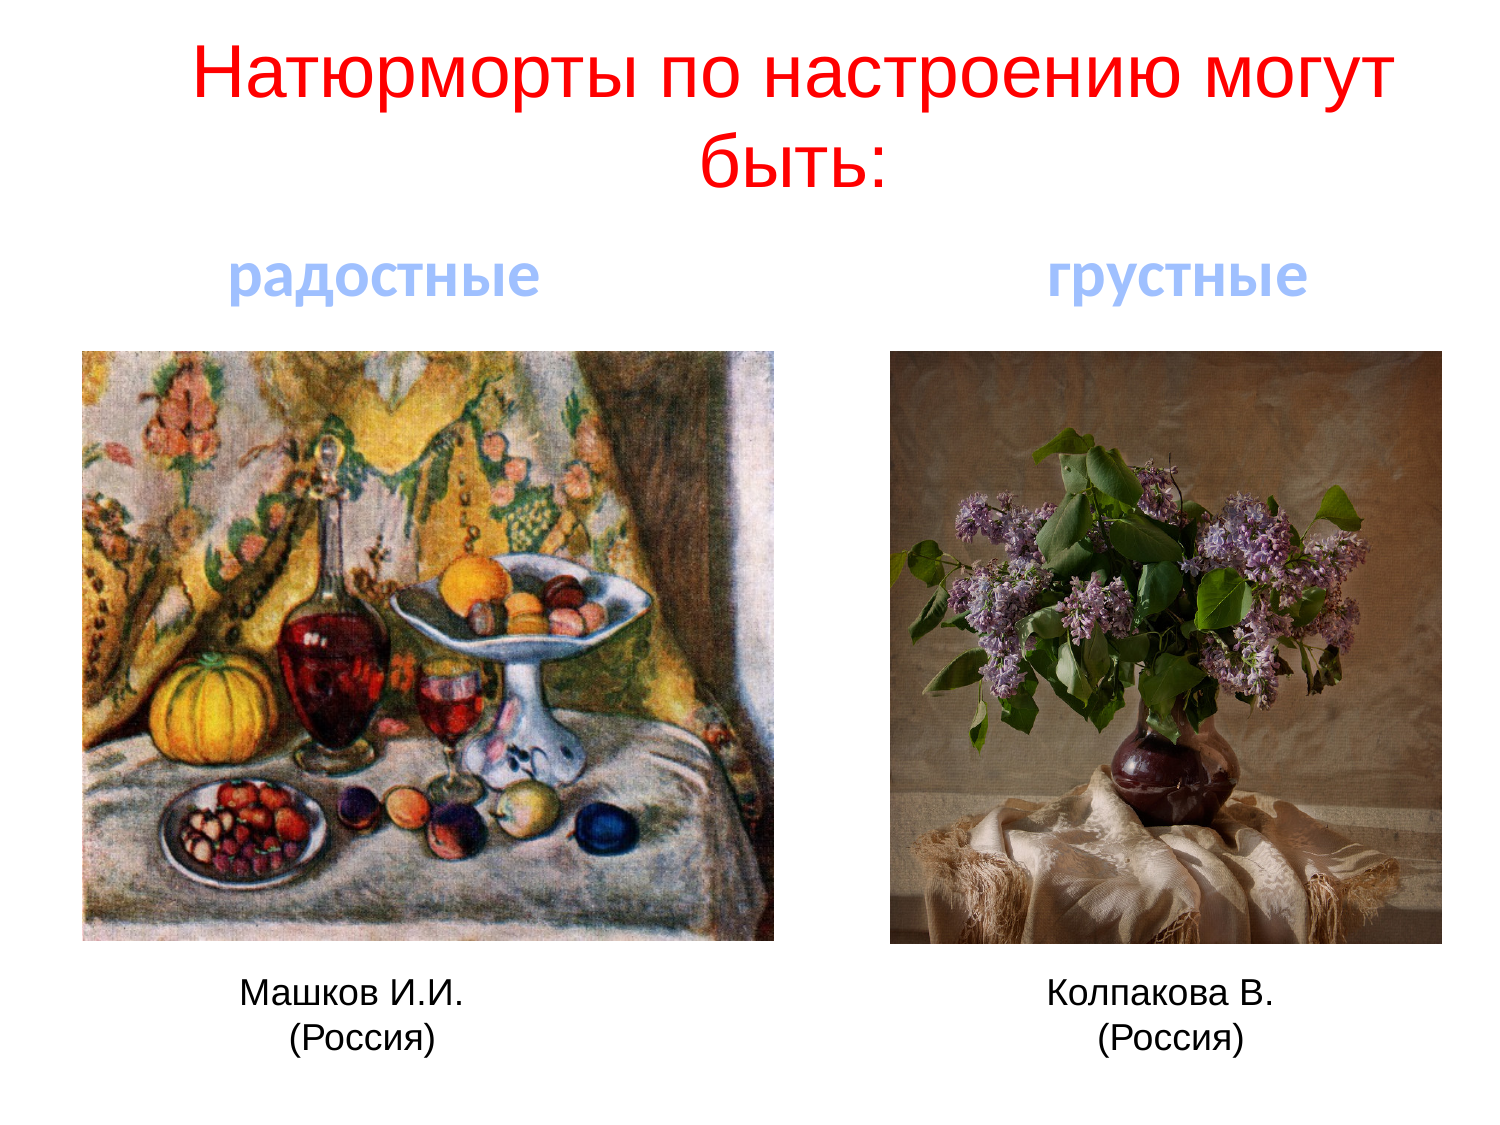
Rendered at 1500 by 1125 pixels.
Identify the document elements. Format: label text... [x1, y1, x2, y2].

text_box грустные [1032, 222, 1325, 318]
text_box Натюрморты по настроению могут быть: [118, 24, 1469, 201]
text_box Машков И.И. (Россия) [35, 960, 690, 1066]
text_box радостные [212, 222, 557, 318]
text_box Колпакова В. (Россия) [902, 960, 1440, 1066]
picture [890, 351, 1442, 944]
picture [81, 351, 774, 941]
